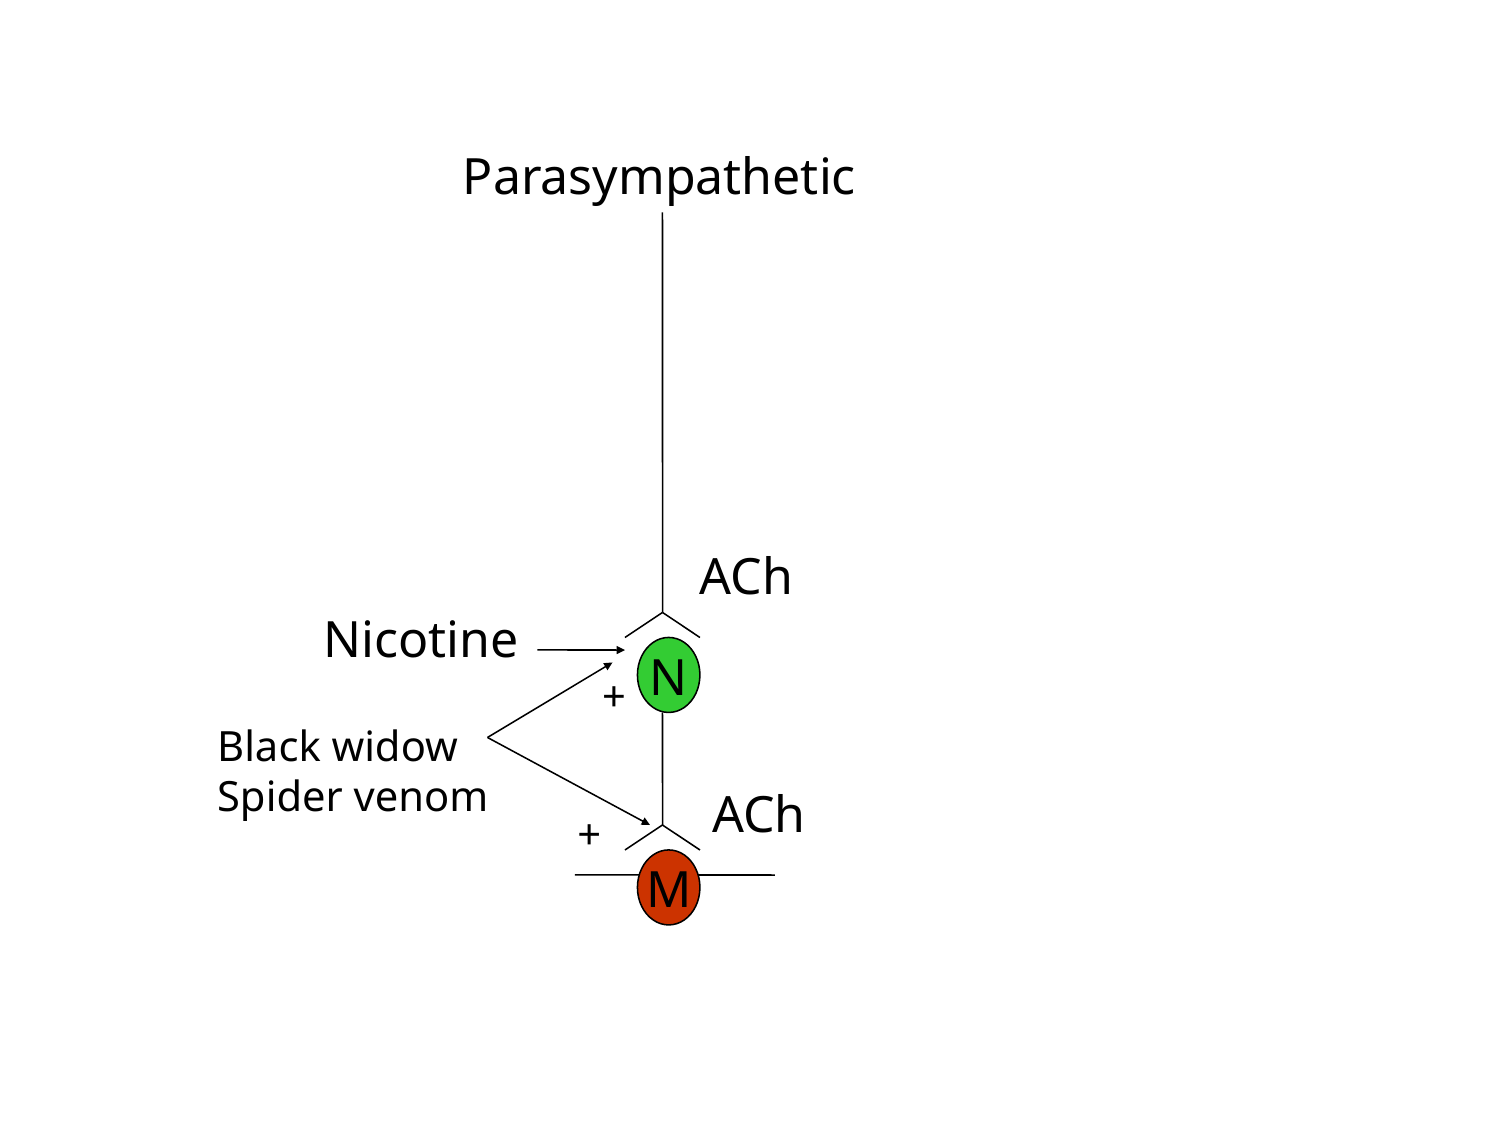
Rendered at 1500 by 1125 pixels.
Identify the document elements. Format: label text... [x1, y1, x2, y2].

text_box [640, 817, 650, 826]
text_box [537, 645, 625, 655]
text_box + [587, 662, 653, 728]
text_box Nicotine [308, 599, 534, 675]
text_box [488, 662, 613, 737]
text_box ACh [685, 537, 808, 613]
text_box N [639, 637, 700, 713]
text_box + [562, 800, 640, 865]
text_box ACh [697, 774, 821, 850]
text_box M [637, 849, 700, 925]
text_box Black widow Spider venom [202, 712, 504, 827]
text_box Parasympathetic [448, 137, 871, 213]
